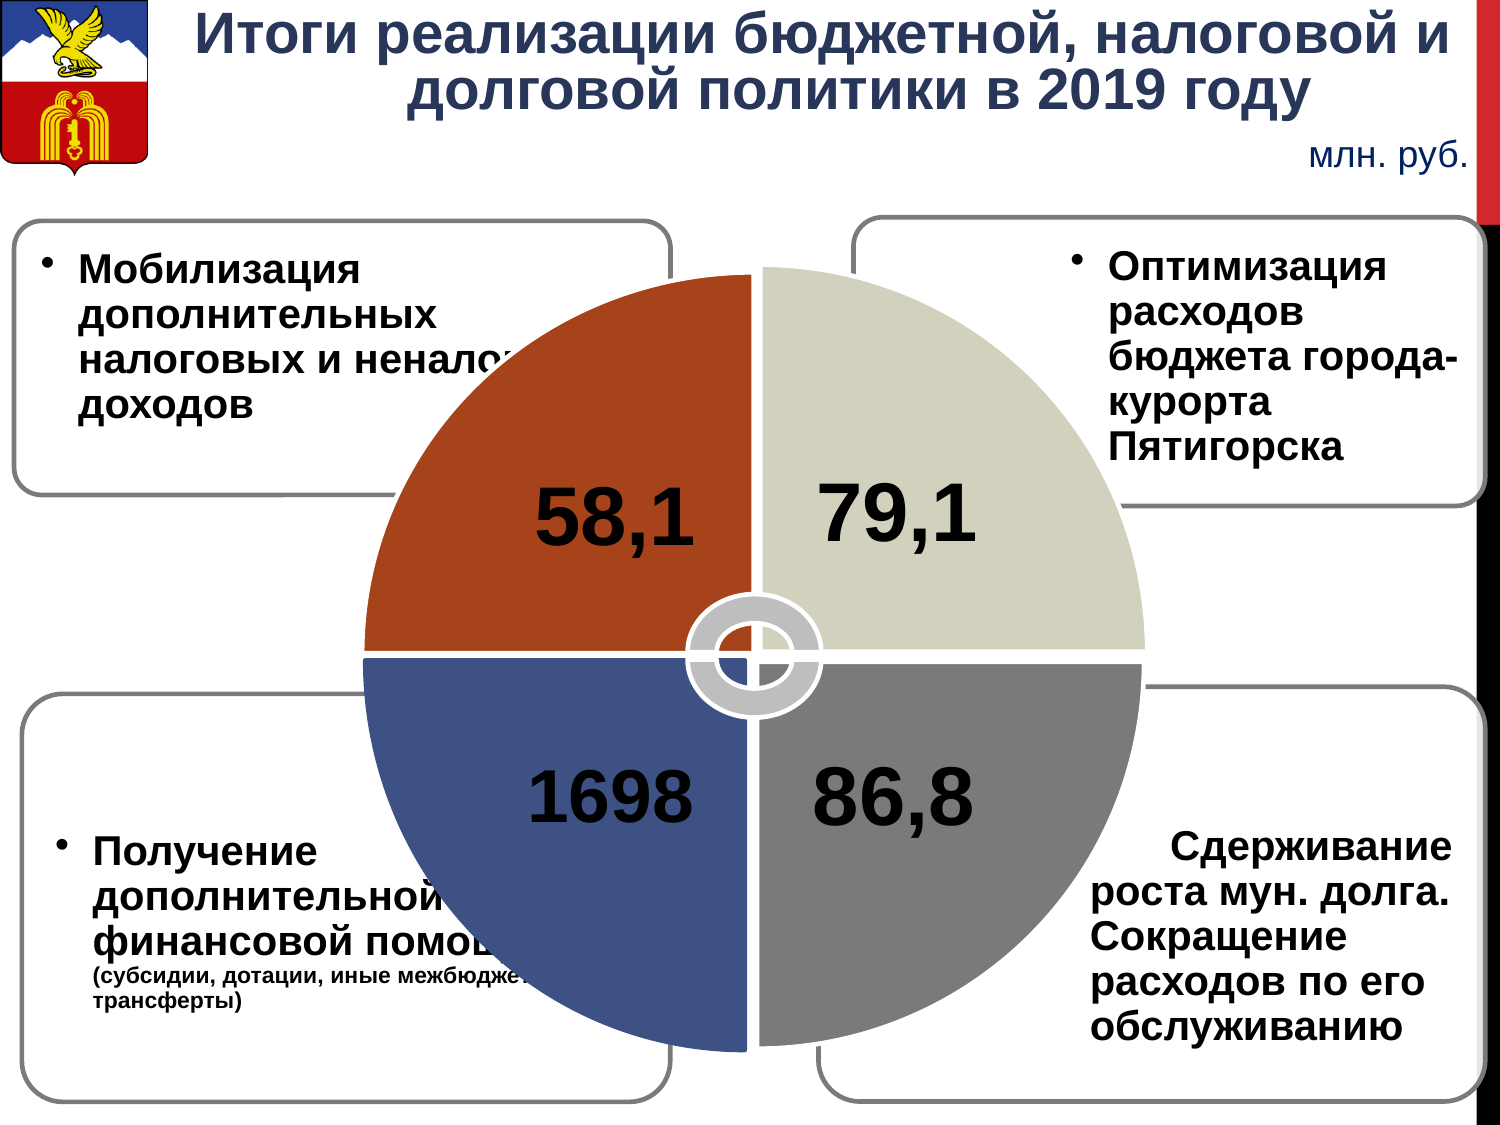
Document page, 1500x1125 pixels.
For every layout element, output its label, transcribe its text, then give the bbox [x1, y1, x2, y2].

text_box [13, 198, 1486, 1125]
picture [0, 0, 149, 176]
text_box млн. руб. [1293, 122, 1485, 183]
text_box Итоги реализации бюджетной, налоговой и долговой политики в 2019 году [156, 1, 1500, 128]
